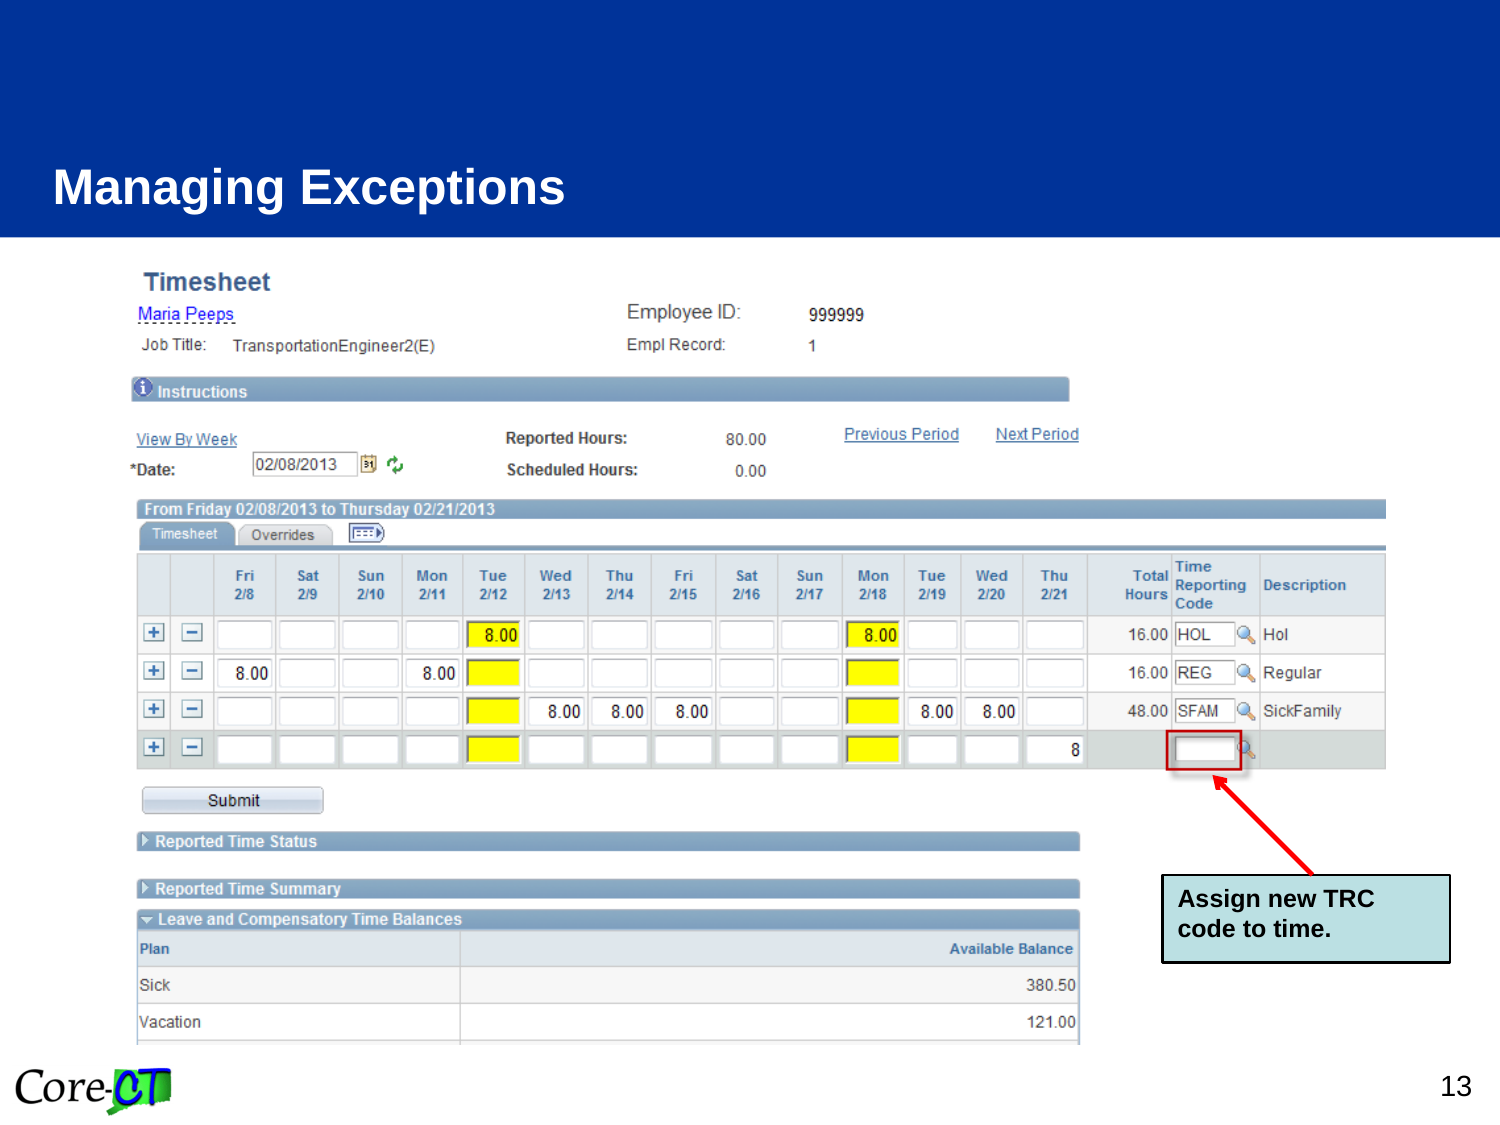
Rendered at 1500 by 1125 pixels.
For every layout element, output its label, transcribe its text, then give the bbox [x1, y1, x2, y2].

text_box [1212, 774, 1313, 876]
text_box Assign new TRC code to time. [1390, 874, 1450, 963]
slide_number 13 [1137, 1059, 1488, 1125]
title Managing Exceptions [37, 137, 1388, 233]
picture [124, 262, 1386, 1046]
picture [12, 1065, 174, 1116]
